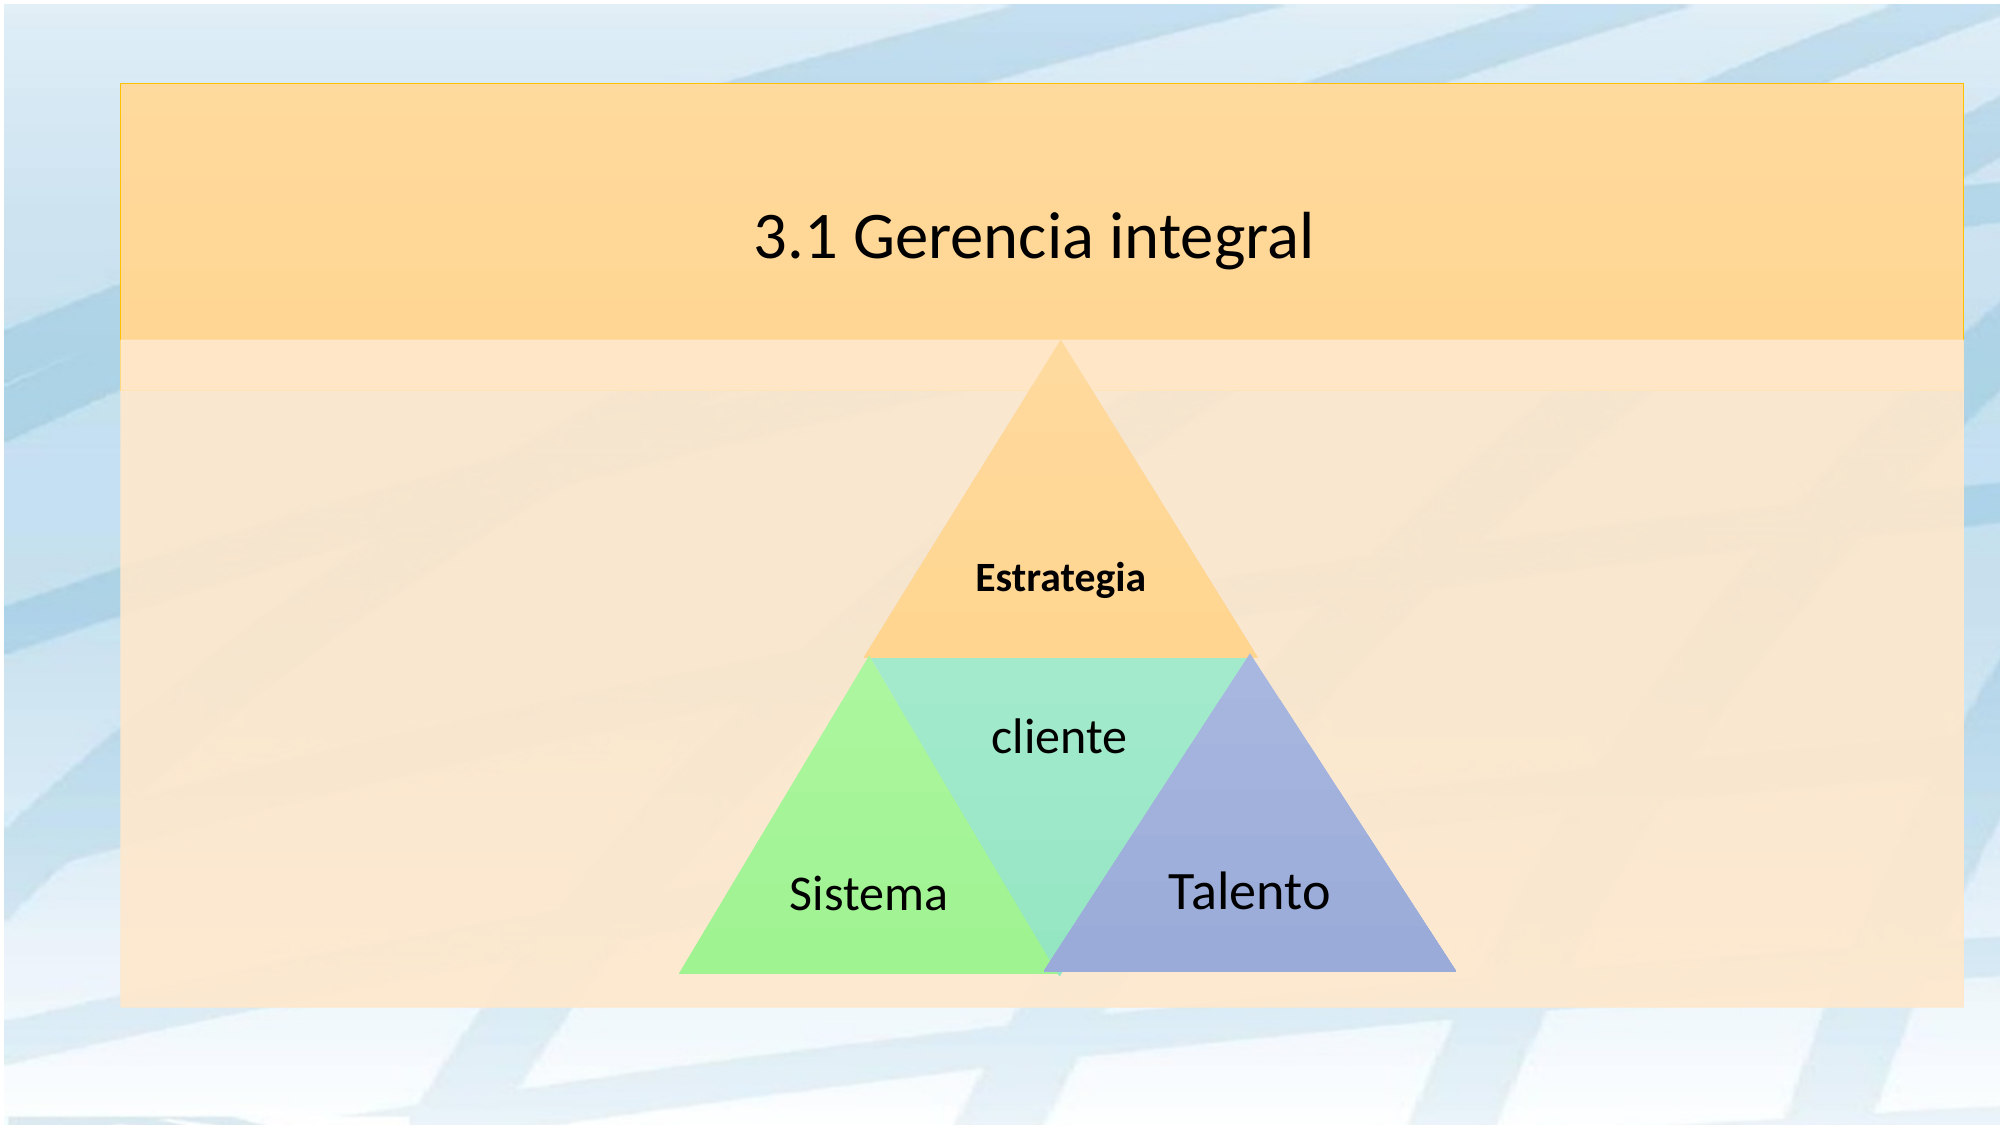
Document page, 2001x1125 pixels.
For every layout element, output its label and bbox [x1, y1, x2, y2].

text_box [120, 78, 1964, 1053]
text_box [353, 339, 1783, 977]
picture [4, 4, 2000, 1125]
